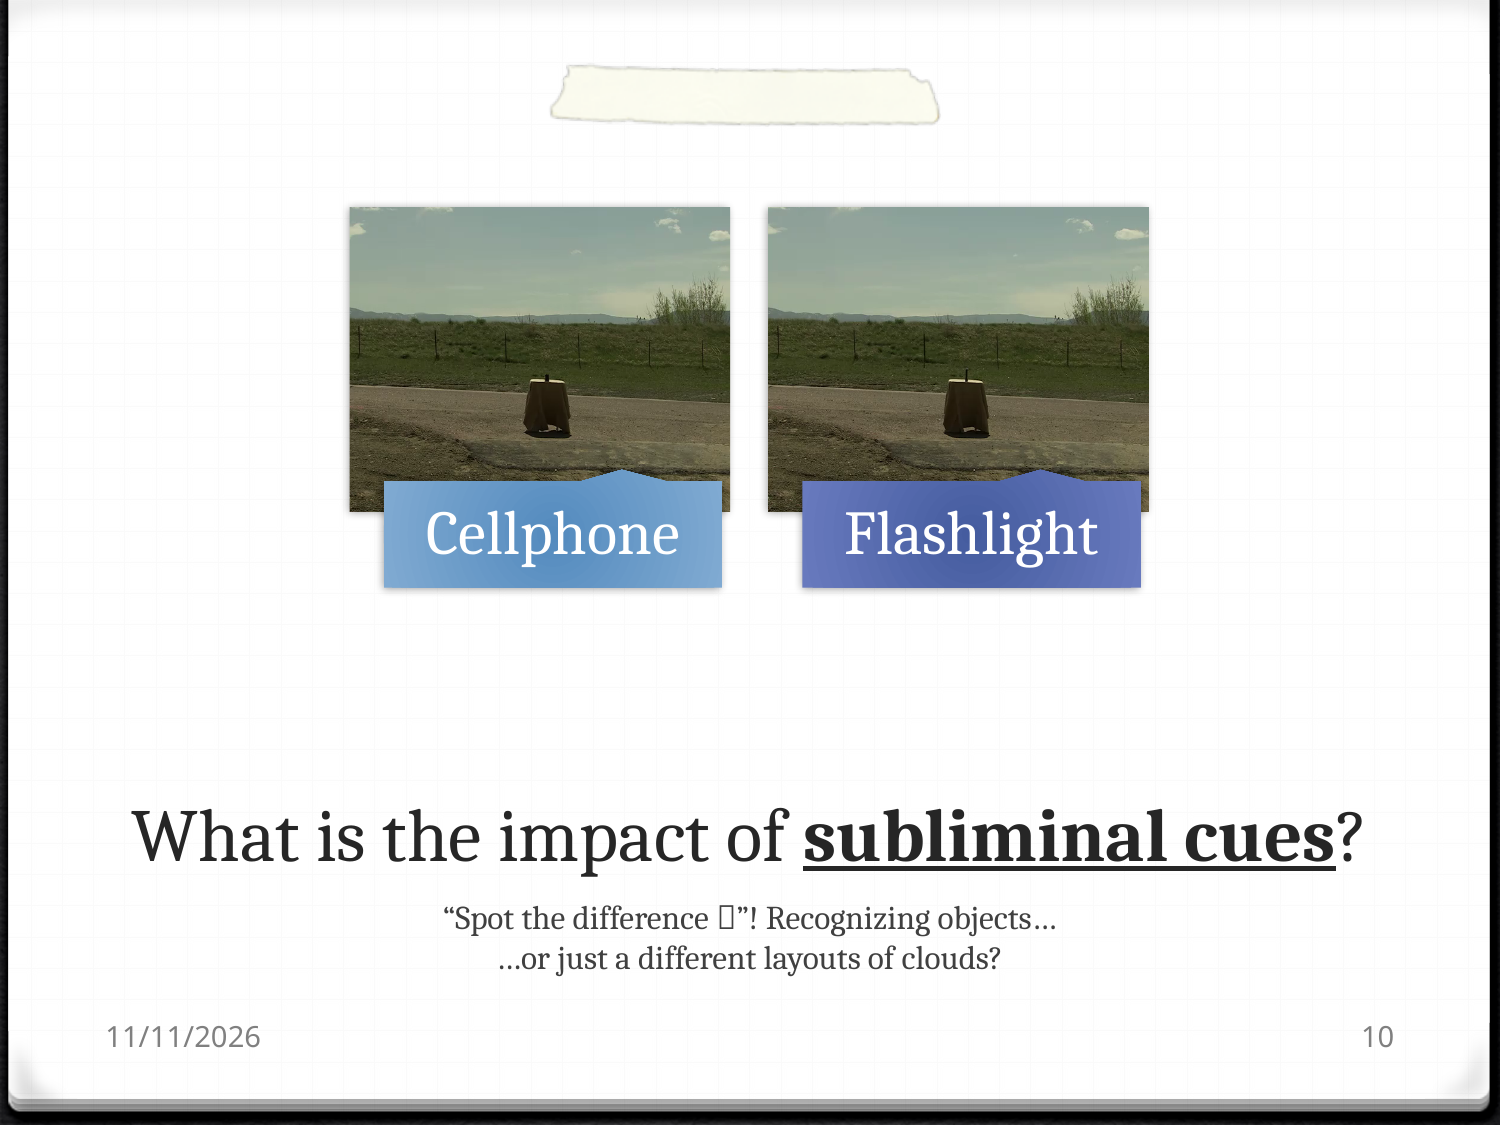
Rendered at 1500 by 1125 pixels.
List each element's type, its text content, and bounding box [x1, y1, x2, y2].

title What is the impact of subliminal cues? [90, 766, 1410, 885]
picture [0, 0, 1500, 1125]
list “Spot the difference ”! Recognizing objects… …or just a different layouts of clouds? [200, 888, 1300, 988]
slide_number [90, 1008, 441, 1069]
slide_number 10 [1059, 1008, 1410, 1069]
